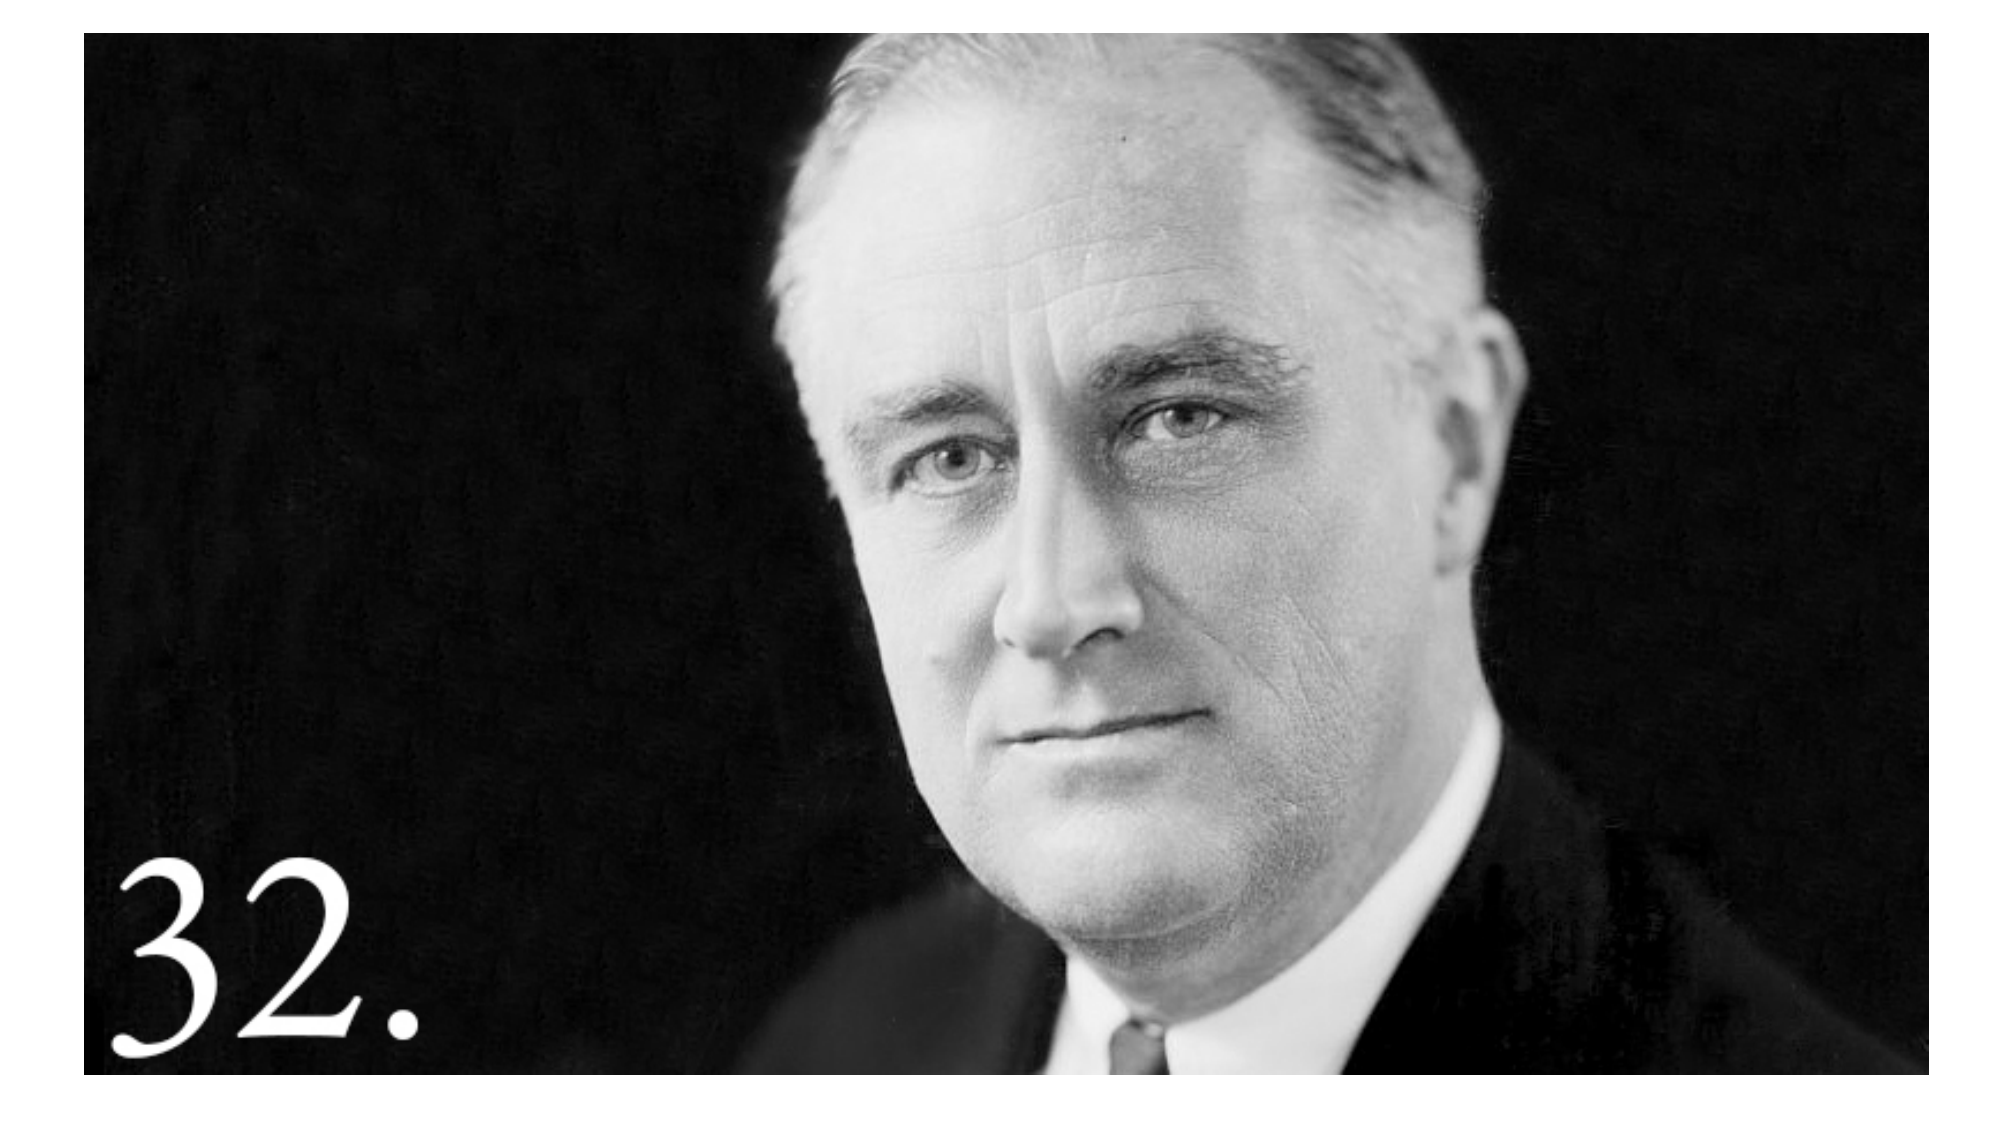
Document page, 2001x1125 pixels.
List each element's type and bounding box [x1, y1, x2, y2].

picture [84, 33, 1929, 1075]
